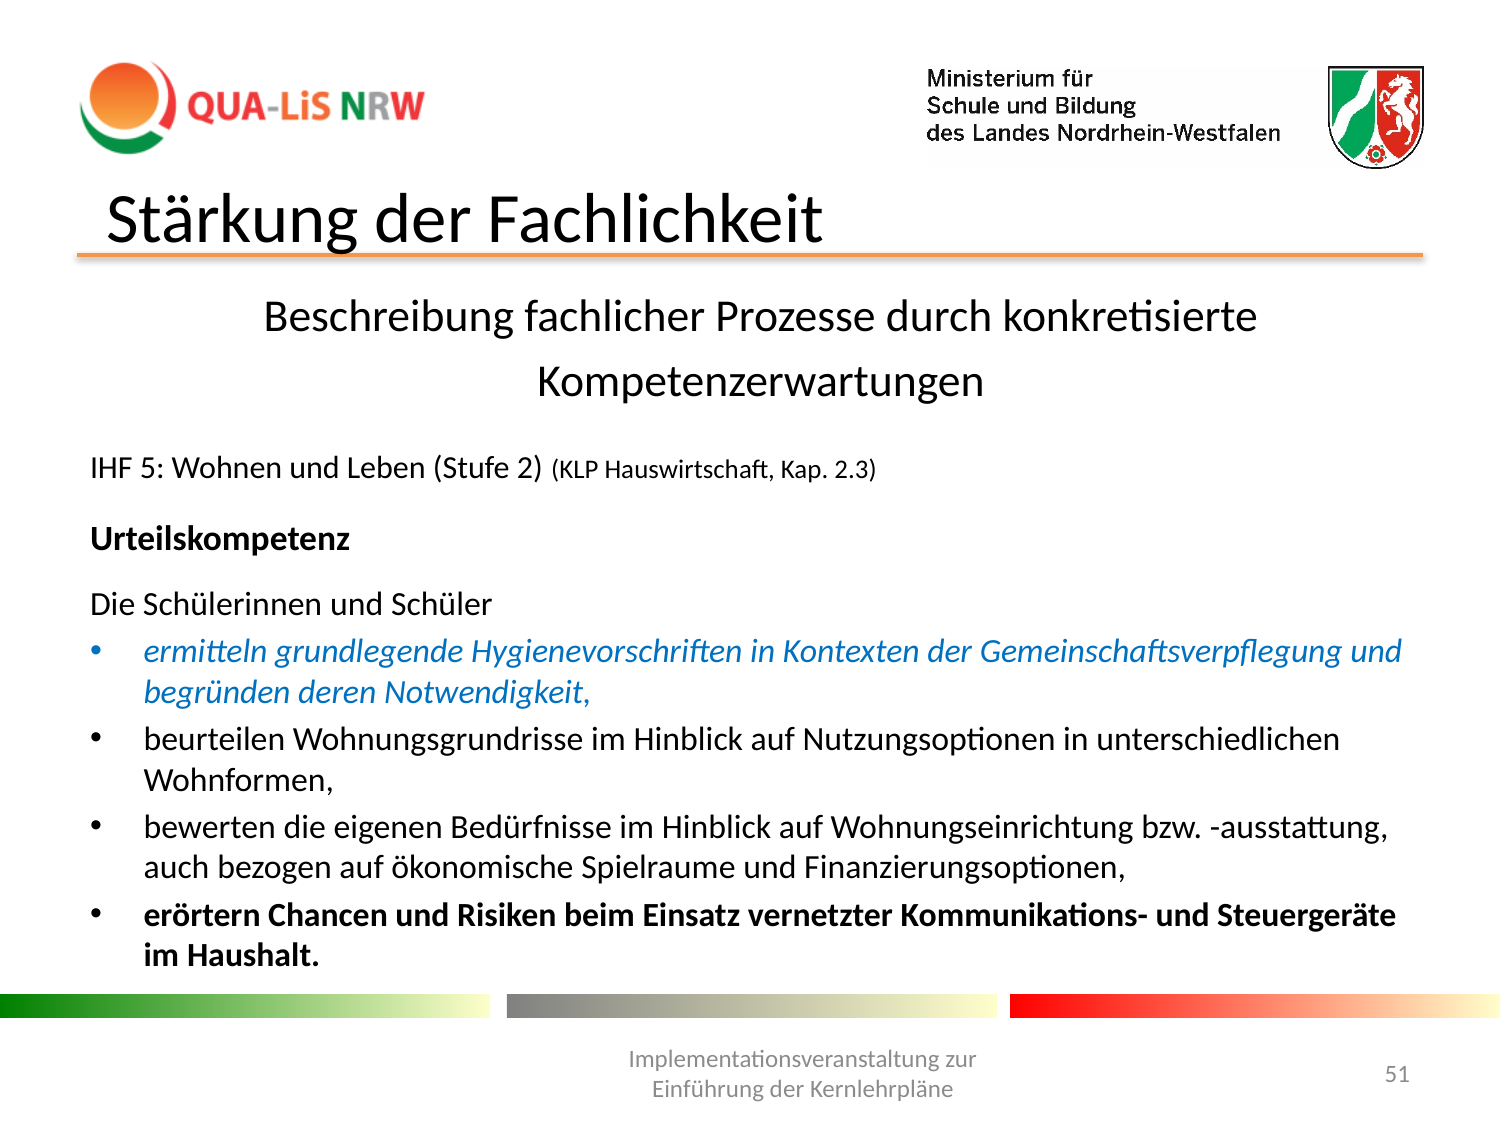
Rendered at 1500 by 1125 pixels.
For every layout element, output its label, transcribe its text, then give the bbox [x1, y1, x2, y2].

picture [77, 55, 431, 158]
picture [927, 66, 1424, 169]
footer Implementationsveranstaltung zur Einführung der Kernlehrpläne [561, 1042, 1046, 1103]
title Stärkung der Fachlichkeit [75, 184, 1425, 244]
slide_number 51 [1328, 1042, 1425, 1103]
list Beschreibung fachlicher Prozesse durch konkretisierte Kompetenzerwartungen IHF 5: Wohnen und Leben (Stufe 2) (KLP Hauswirtschaft, Kap. 2.3) Urteilskompetenz Die Schülerinnen und Schüler ermitteln grundlegende Hygienevorschriften in Kontexten der Gemeinschaftsverpflegung und begründen deren Notwendigkeit, beurteilen Wohnungsgrundrisse im Hinblick auf Nutzungsoptionen in unterschiedlichen Wohnformen, bewerten die eigenen Bedürfnisse im Hinblick auf Wohnungseinrichtung bzw. -ausstattung, auch bezogen auf ökonomische Spielraume und Finanzierungsoptionen, erörtern Chancen und Risiken beim Einsatz vernetzter Kommunikations- und Steuergeräte im Haushalt. [75, 267, 1447, 988]
